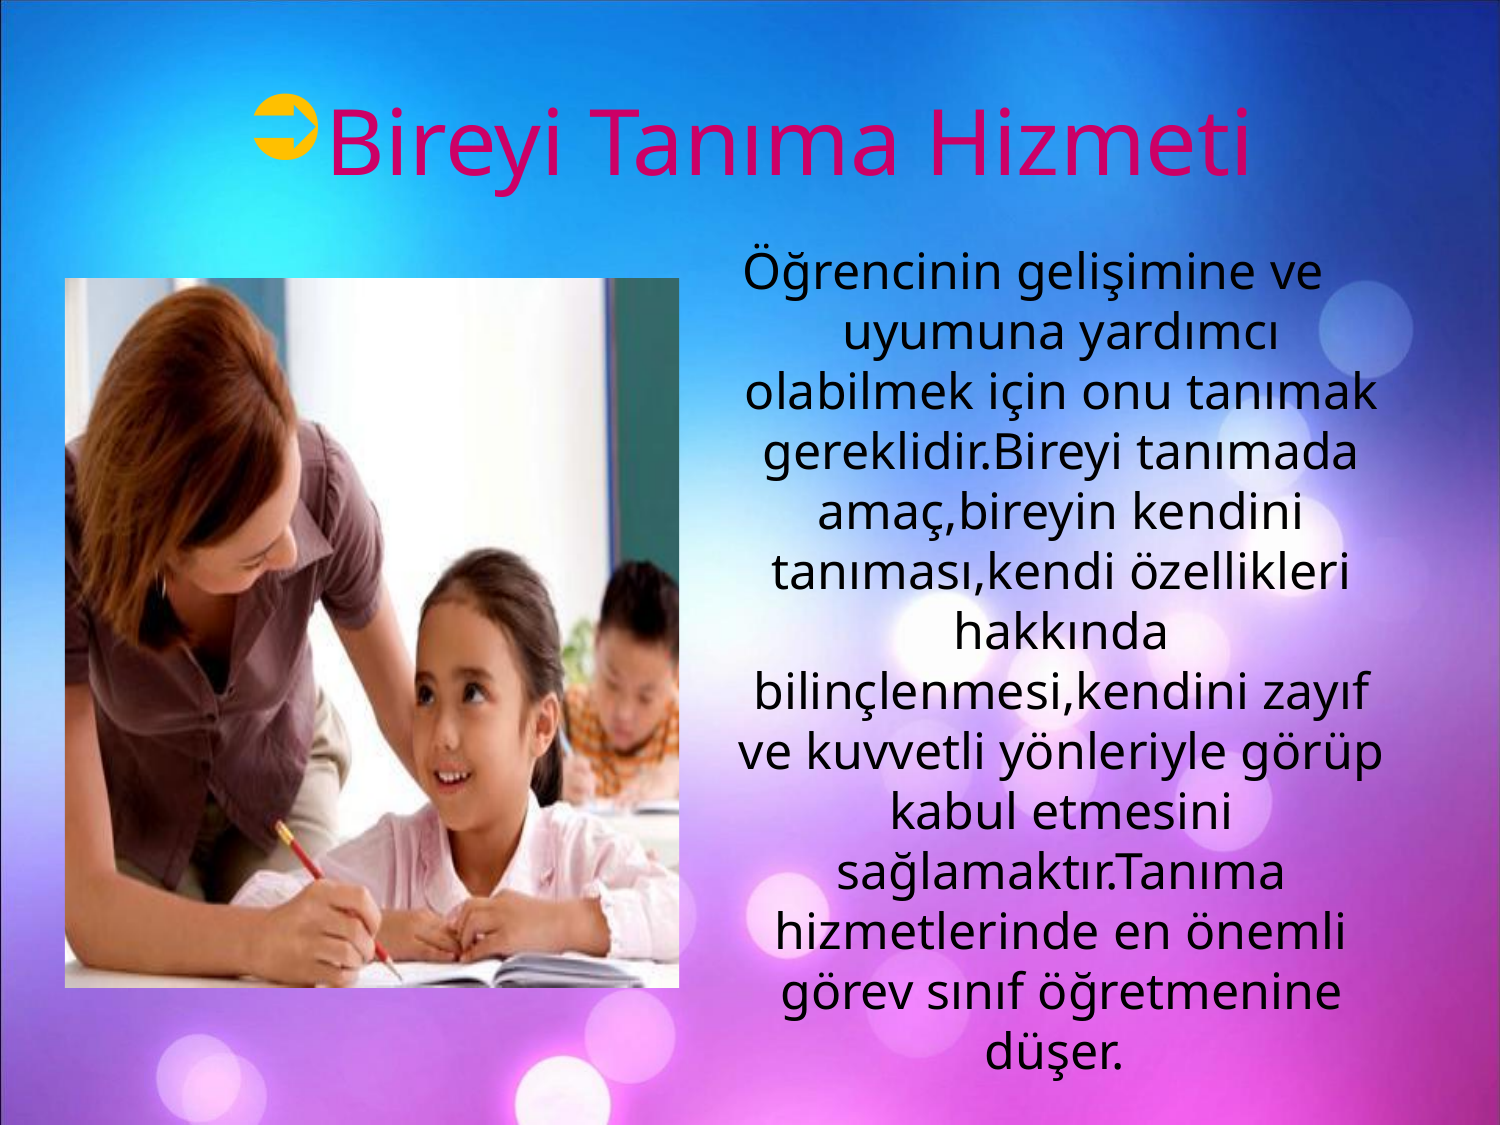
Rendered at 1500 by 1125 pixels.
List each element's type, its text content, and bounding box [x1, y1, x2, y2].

picture [0, 0, 1500, 1125]
list Öğrencinin gelişimine ve uyumuna yardımcı olabilmek için onu tanımak gereklidir.Bireyi tanımada amaç,bireyin kendini tanıması,kendi özellikleri hakkında bilinçlenmesi,kendini zayıf ve kuvvetli yönleriyle görüp kabul etmesini sağlamaktır.Tanıma hizmetlerinde en önemli görev sınıf öğretmenine düşer. [666, 231, 1400, 1095]
title Bireyi Tanıma Hizmeti [74, 44, 1426, 233]
